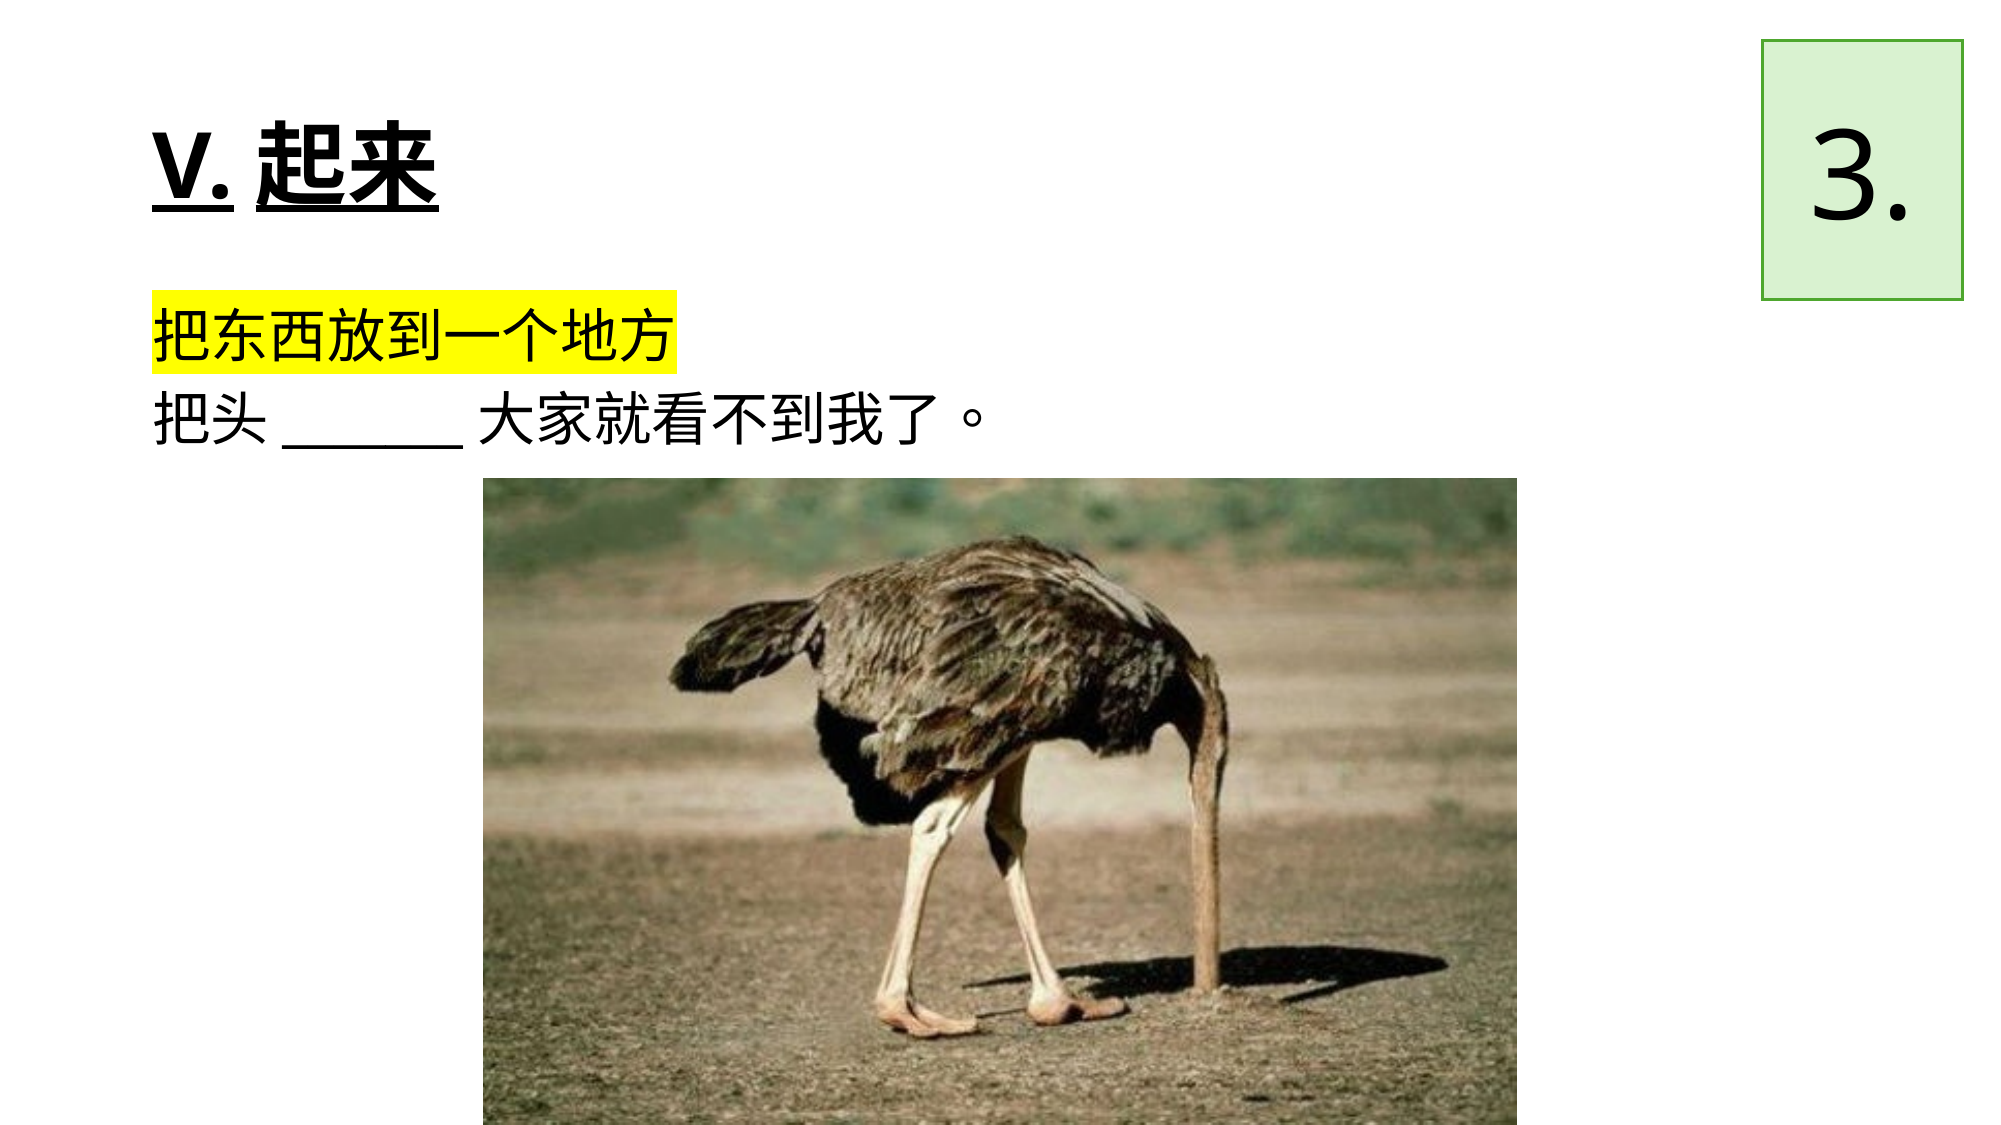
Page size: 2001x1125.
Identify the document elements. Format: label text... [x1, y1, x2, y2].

picture [483, 478, 1517, 1125]
title V.起来 [137, 59, 1761, 278]
text_box 3. [1761, 39, 1964, 301]
list 把东西放到一个地方 把头_______大家就看不到我了。 [137, 299, 1863, 1014]
